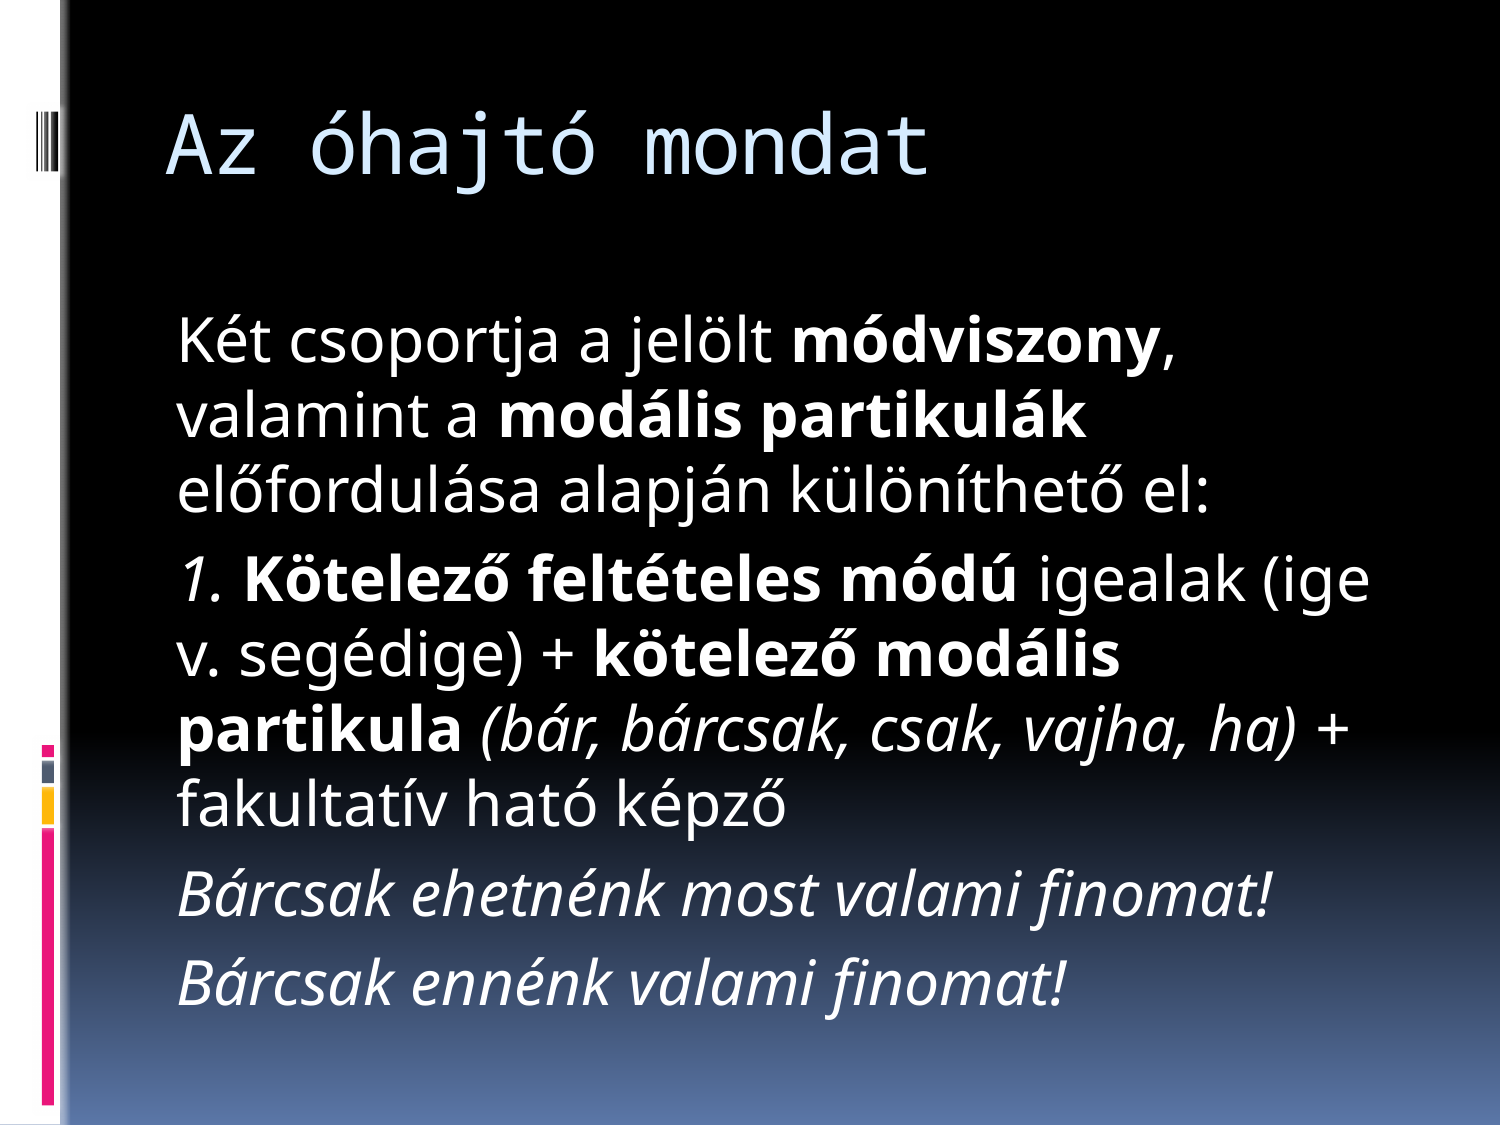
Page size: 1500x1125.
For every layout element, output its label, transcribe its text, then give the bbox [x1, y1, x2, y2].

title Az óhajtó mondat [150, 83, 1425, 234]
list Két csoportja a jelölt módviszony, valamint a modális partikulák előfordulása alapján különíthető el: 1. Kötelező feltételes módú igealak (ige v. segédige) + kötelező modális partikula (bár, bárcsak, csak, vajha, ha) + fakultatív ható képző Bárcsak ehetnénk most valami finomat! Bárcsak ennénk valami finomat! [150, 292, 1425, 1043]
